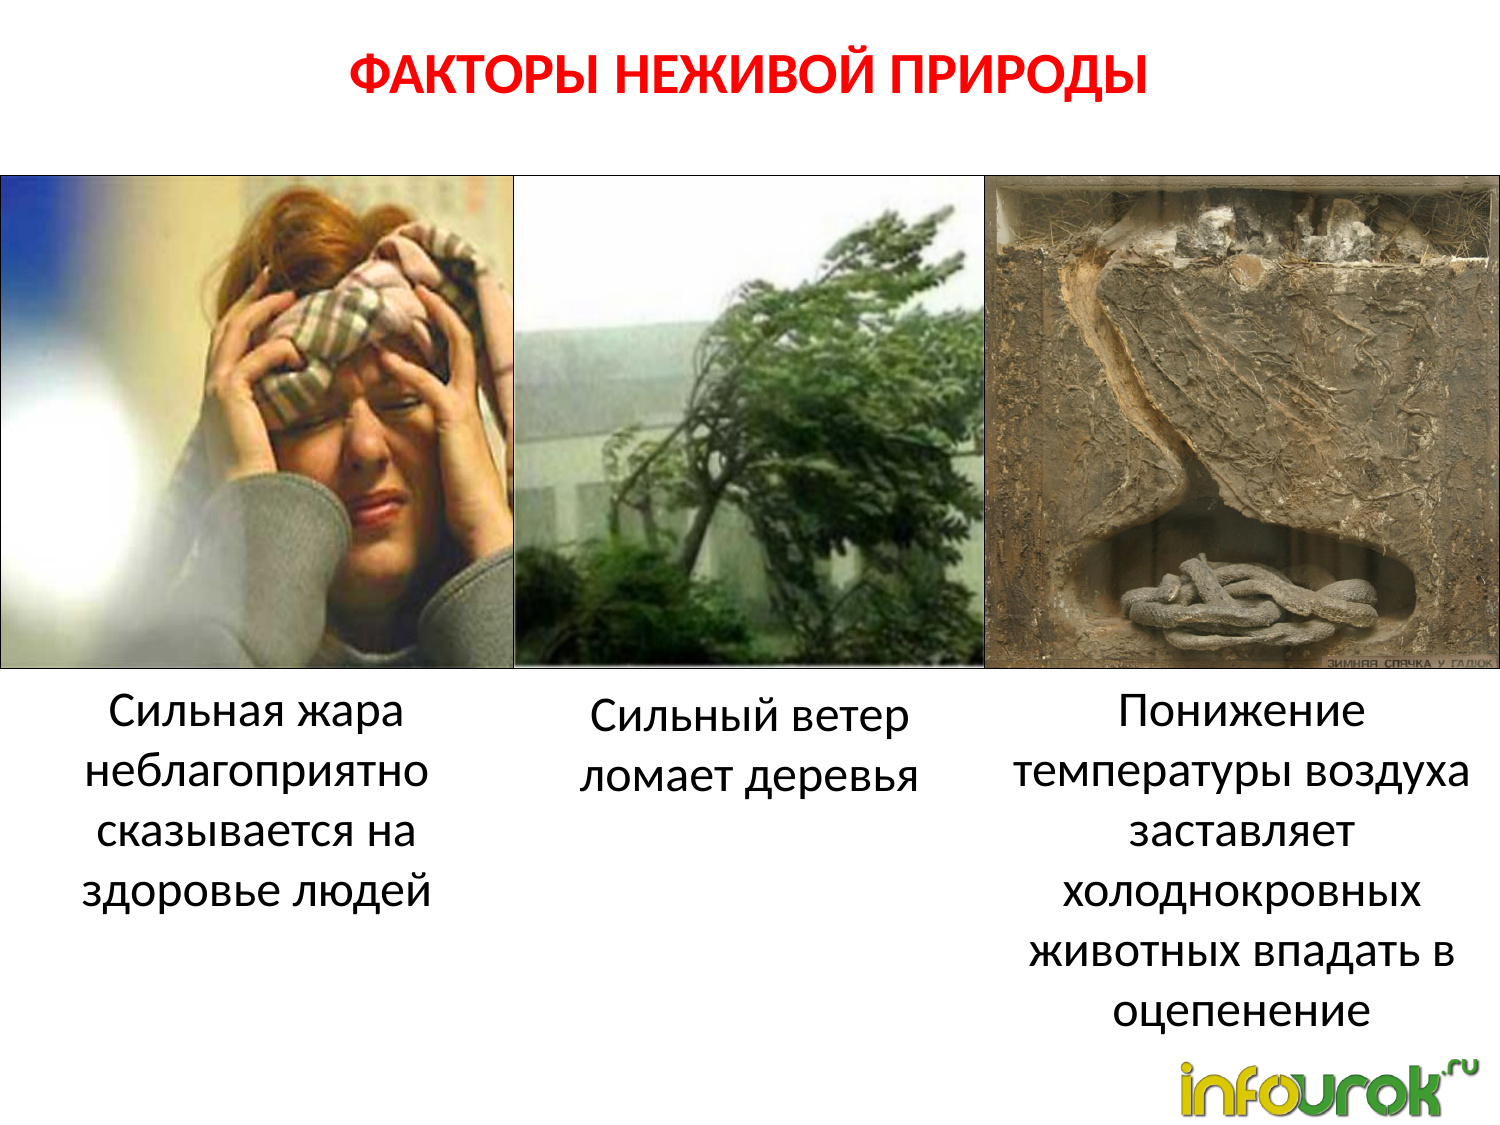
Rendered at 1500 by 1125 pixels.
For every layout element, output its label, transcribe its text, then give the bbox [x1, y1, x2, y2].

text_box Сильный ветер ломает деревья [515, 677, 984, 809]
text_box Понижение температуры воздуха заставляет холоднокровных животных впадать в оцепенение [984, 675, 1500, 1044]
picture [1171, 1050, 1500, 1125]
text_box ФАКТОРЫ НЕЖИВОЙ ПРИРОДЫ [0, 27, 1500, 113]
text_box Сильная жара неблагоприятно сказывается на здоровье людей [0, 676, 514, 924]
picture [0, 175, 1500, 669]
